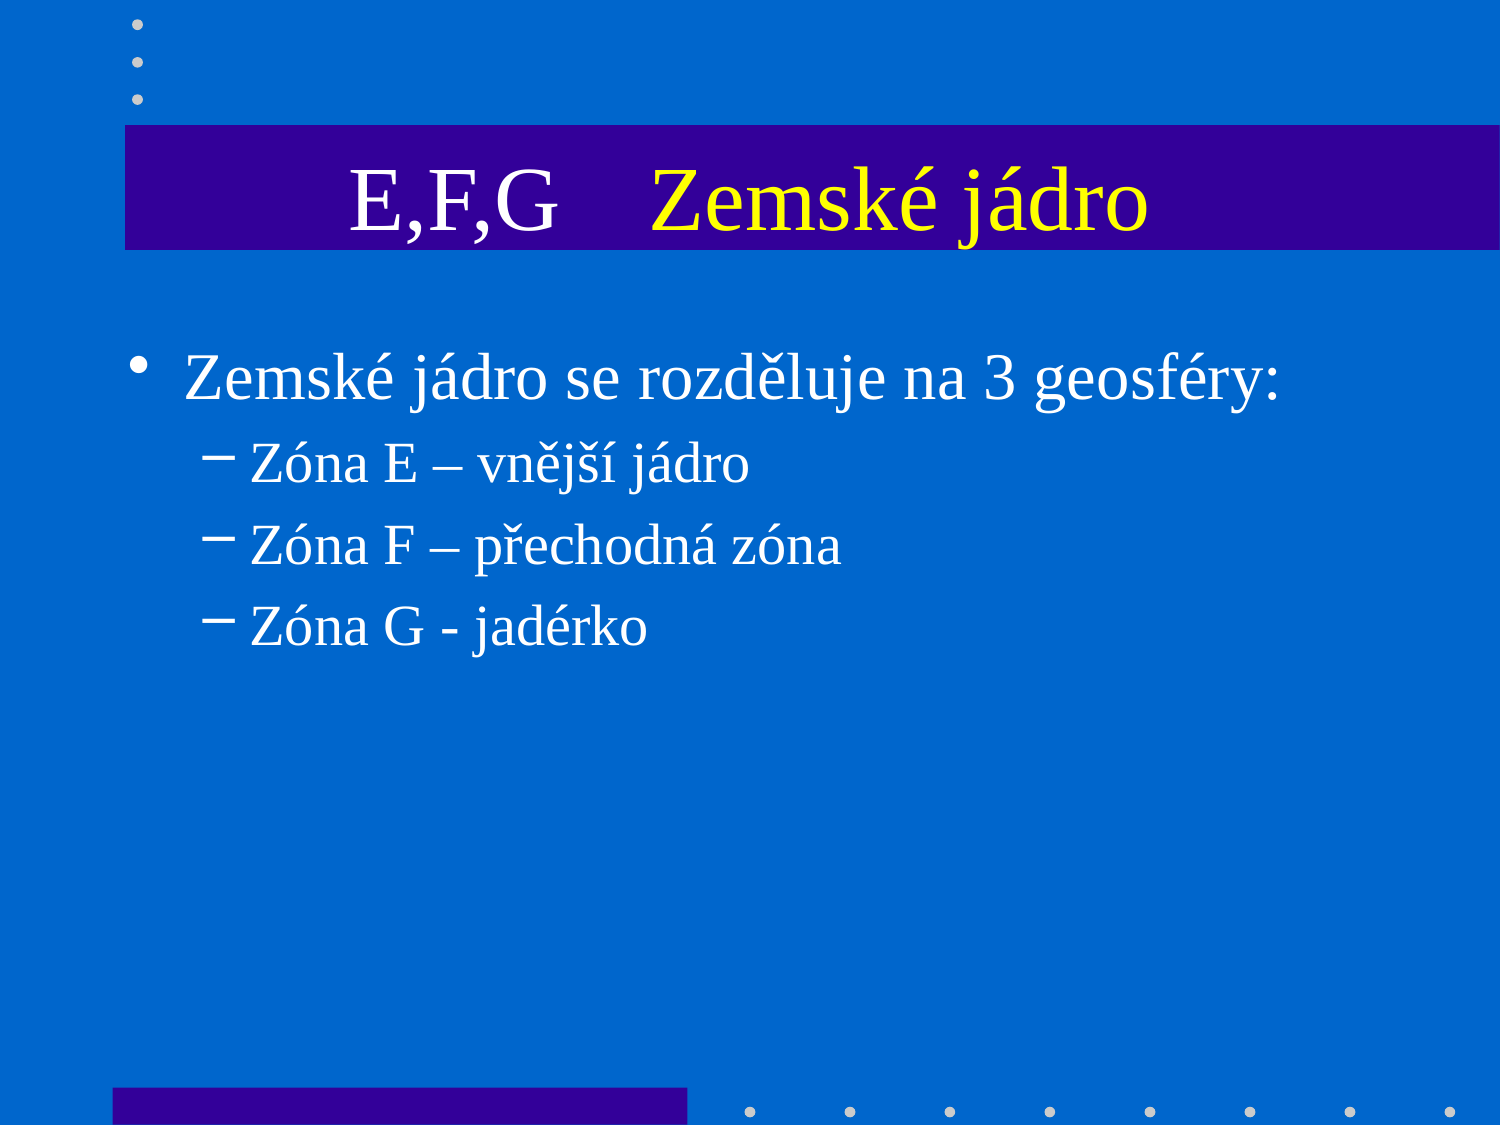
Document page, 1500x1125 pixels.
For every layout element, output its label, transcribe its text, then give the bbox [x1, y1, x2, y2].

title E,F,G Zemské jádro [112, 99, 1388, 288]
list Zemské jádro se rozděluje na 3 geosféry: Zóna E – vnější jádro Zóna F – přechodná zóna Zóna G - jadérko [112, 324, 1388, 1000]
